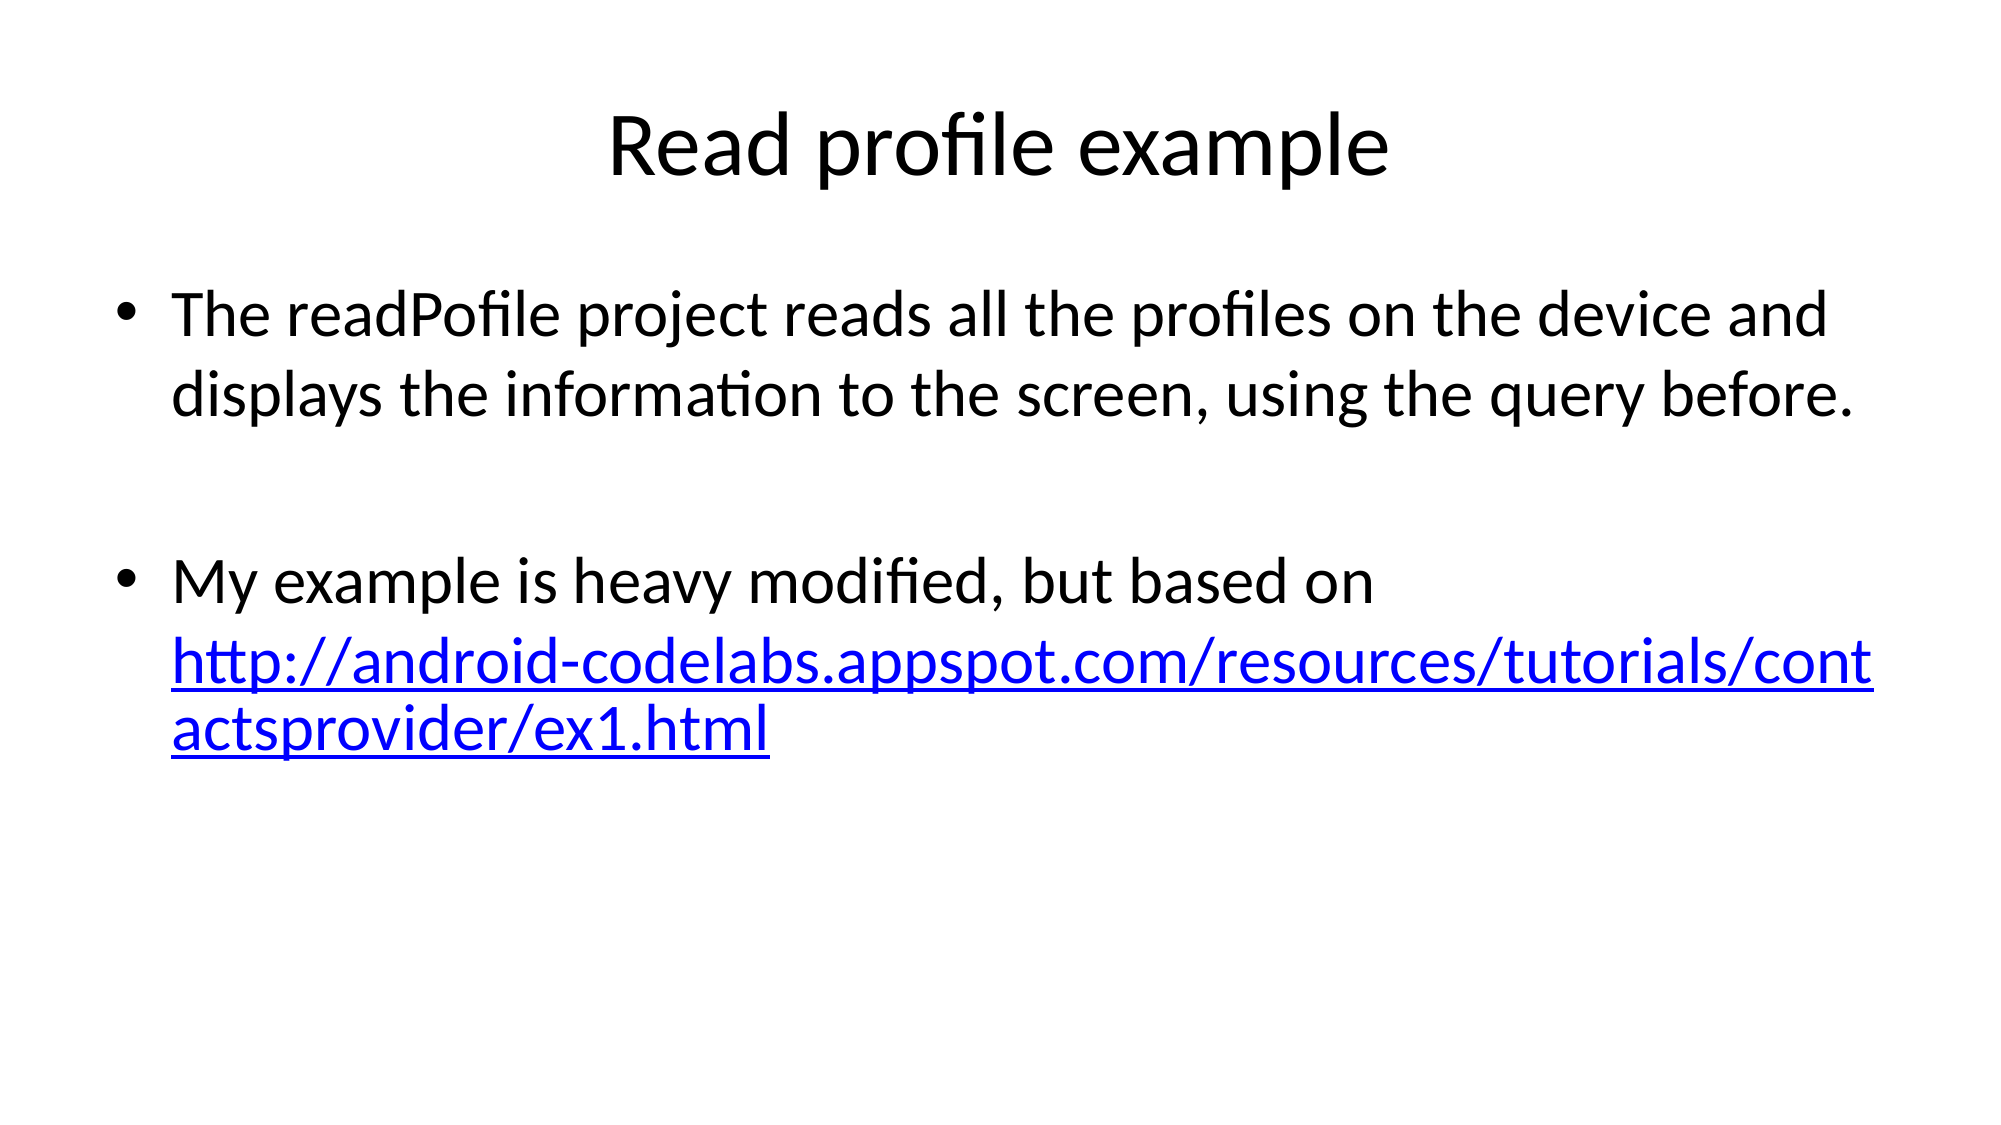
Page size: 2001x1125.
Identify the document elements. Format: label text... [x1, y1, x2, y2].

title Read profile example [99, 45, 1900, 233]
list The readPofile project reads all the profiles on the device and displays the information to the screen, using the query before. My example is heavy modified, but based on http://android-codelabs.appspot.com/resources/tutorials/contactsprovider/ex1.html [99, 262, 1900, 1005]
